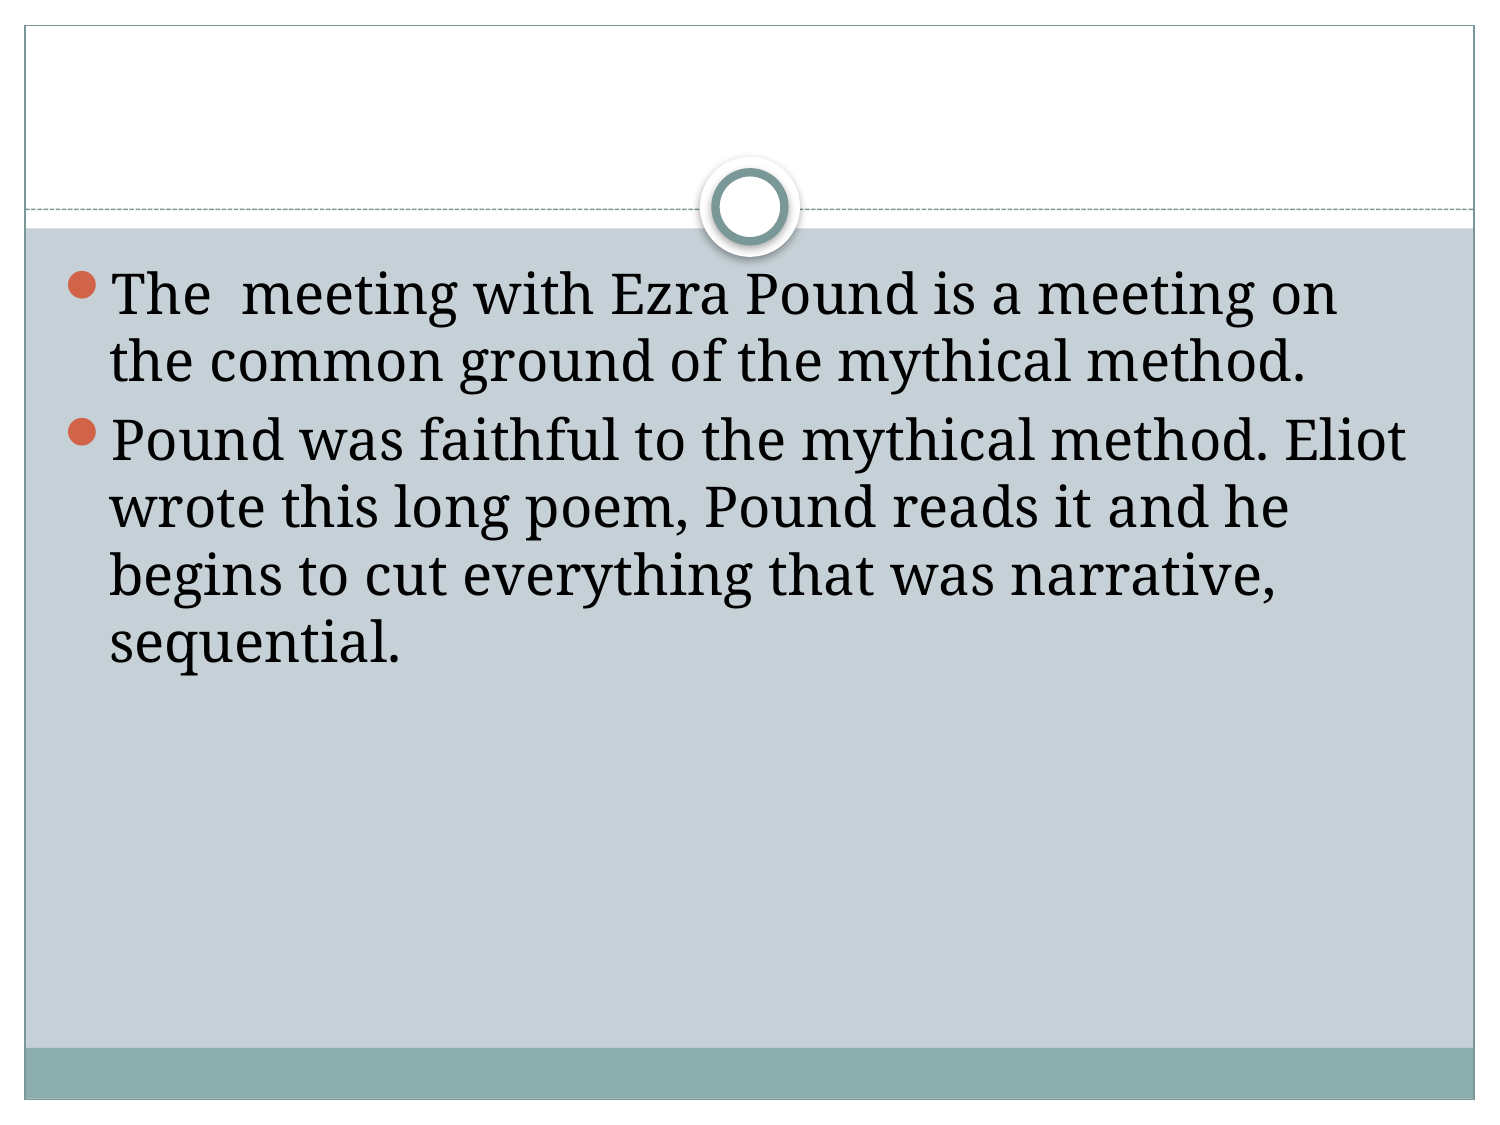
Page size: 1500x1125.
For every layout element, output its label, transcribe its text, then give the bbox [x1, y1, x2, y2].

list The meeting with Ezra Pound is a meeting on the common ground of the mythical method. Pound was faithful to the mythical method. Eliot wrote this long poem, Pound reads it and he begins to cut everything that was narrative, sequential. [49, 250, 1445, 1001]
